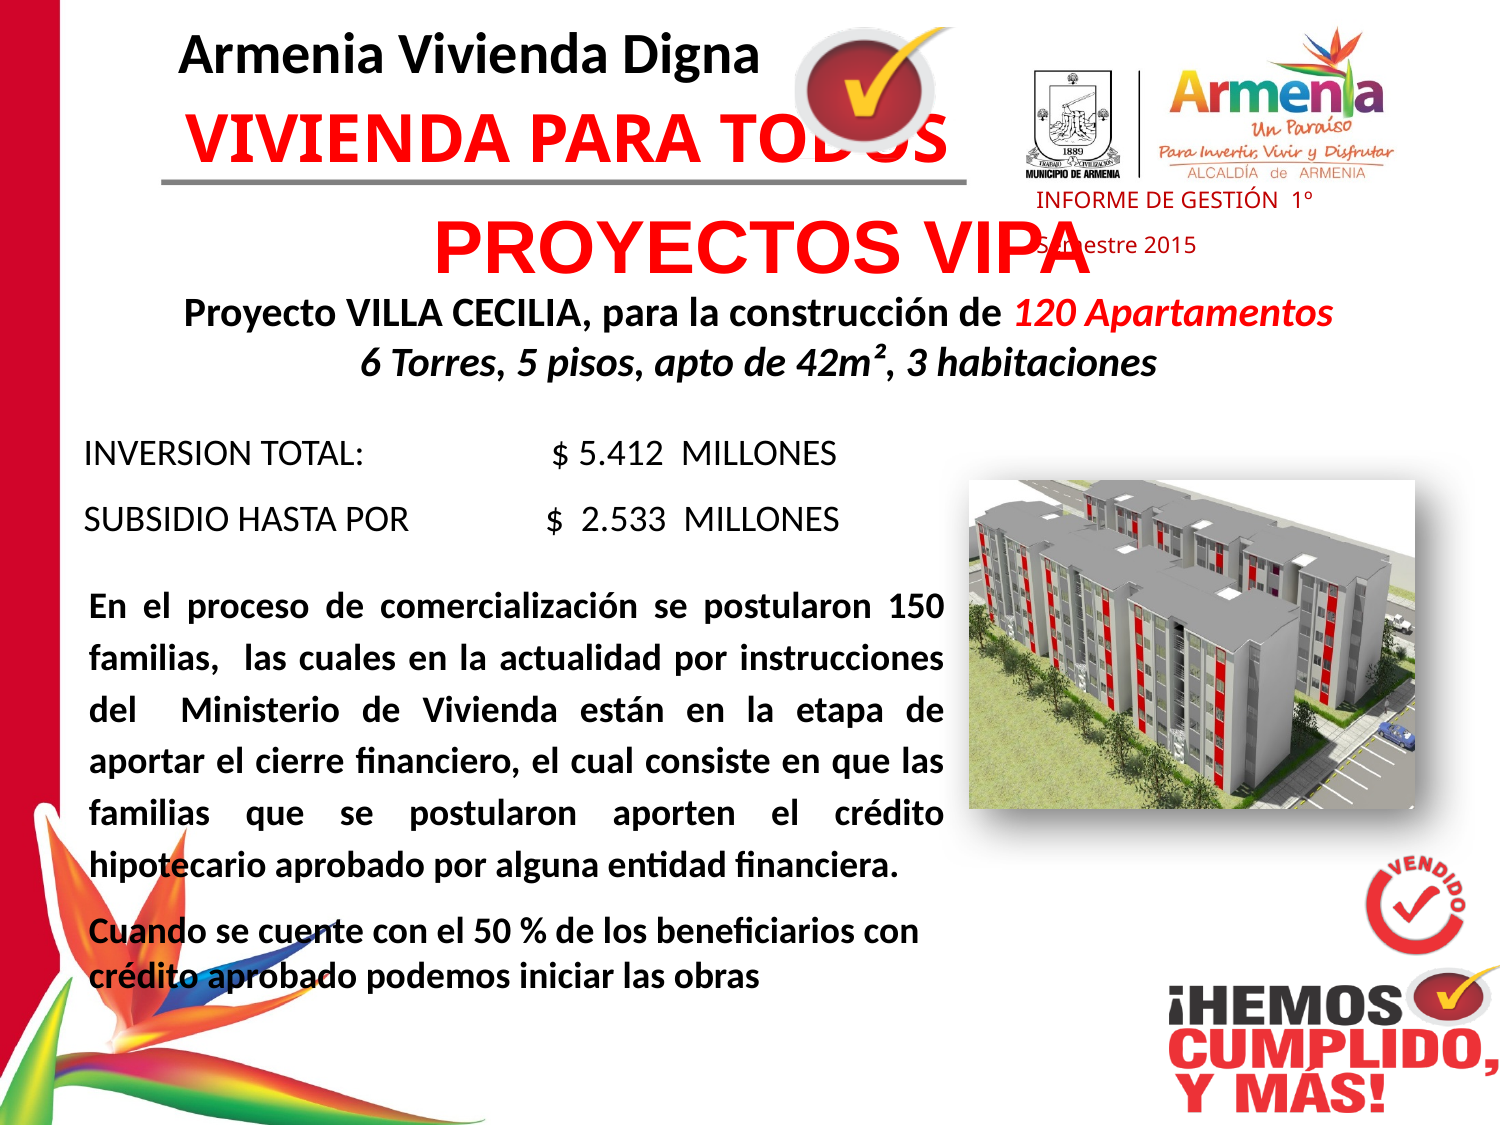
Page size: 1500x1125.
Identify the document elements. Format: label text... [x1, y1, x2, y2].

picture [0, 0, 1500, 1125]
text_box INVERSION TOTAL: $ 5.412 MILLONES SUBSIDIO HASTA POR $ 2.533 MILLONES [68, 413, 1069, 546]
text_box Proyecto VILLA CECILIA, para la construcción de 120 Apartamentos 6 Torres, 5 pisos, apto de 42m², 3 habitaciones [137, 277, 1390, 393]
text_box En el proceso de comercialización se postularon 150 familias, las cuales en la actualidad por instrucciones del Ministerio de Vivienda están en la etapa de aportar el cierre financiero, el cual consiste en que las familias que se postularon aporten el crédito hipotecario aprobado por alguna entidad financiera. Cuando se cuente con el 50 % de los beneficiarios con crédito aprobado podemos iniciar las obras [74, 567, 961, 1003]
text_box VIVIENDA PARA TODOS [171, 88, 1117, 184]
text_box Armenia Vivienda Digna [163, 7, 1105, 93]
text_box PROYECTOS VIPA [112, 190, 1415, 298]
